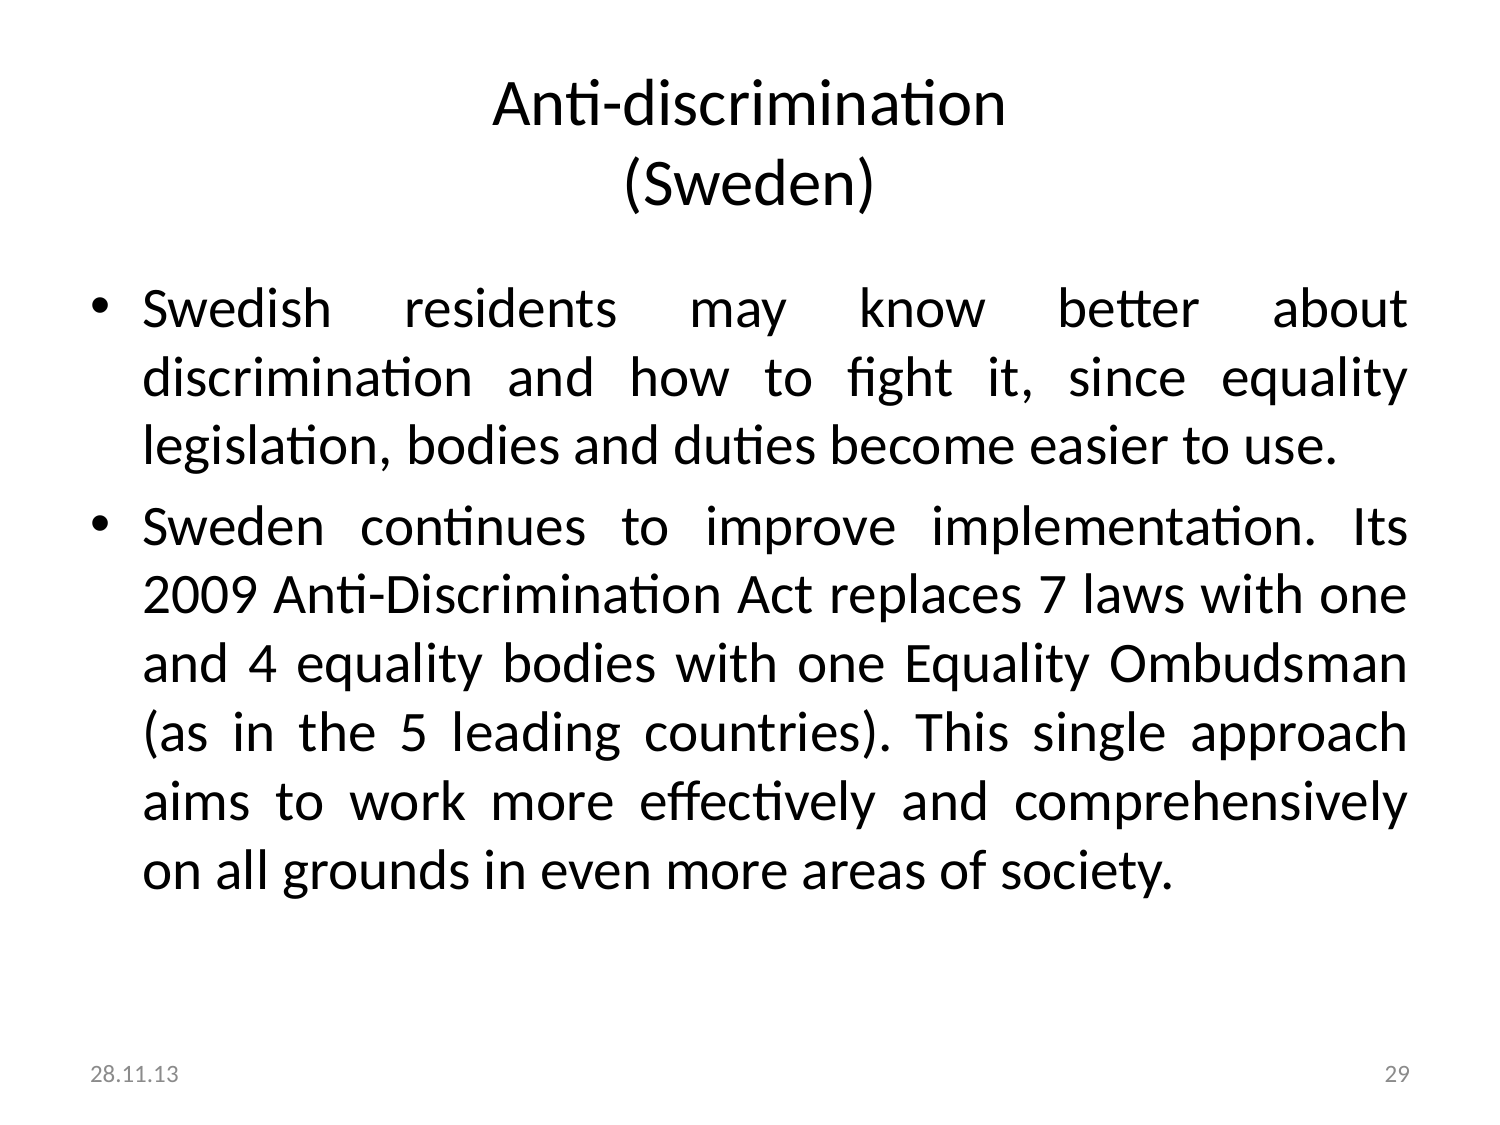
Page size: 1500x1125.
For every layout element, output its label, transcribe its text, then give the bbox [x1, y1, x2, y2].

slide_number 29 [1074, 1042, 1425, 1103]
list Swedish residents may know better about discrimination and how to fight it, since equality legislation, bodies and duties become easier to use. Sweden continues to improve implementation. Its 2009 Anti-Discrimination Act replaces 7 laws with one and 4 equality bodies with one Equality Ombudsman (as in the 5 leading countries). This single approach aims to work more effectively and comprehensively on all grounds in even more areas of society. [75, 262, 1425, 1005]
title Anti-discrimination (Sweden) [75, 45, 1425, 233]
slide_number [75, 1042, 425, 1103]
